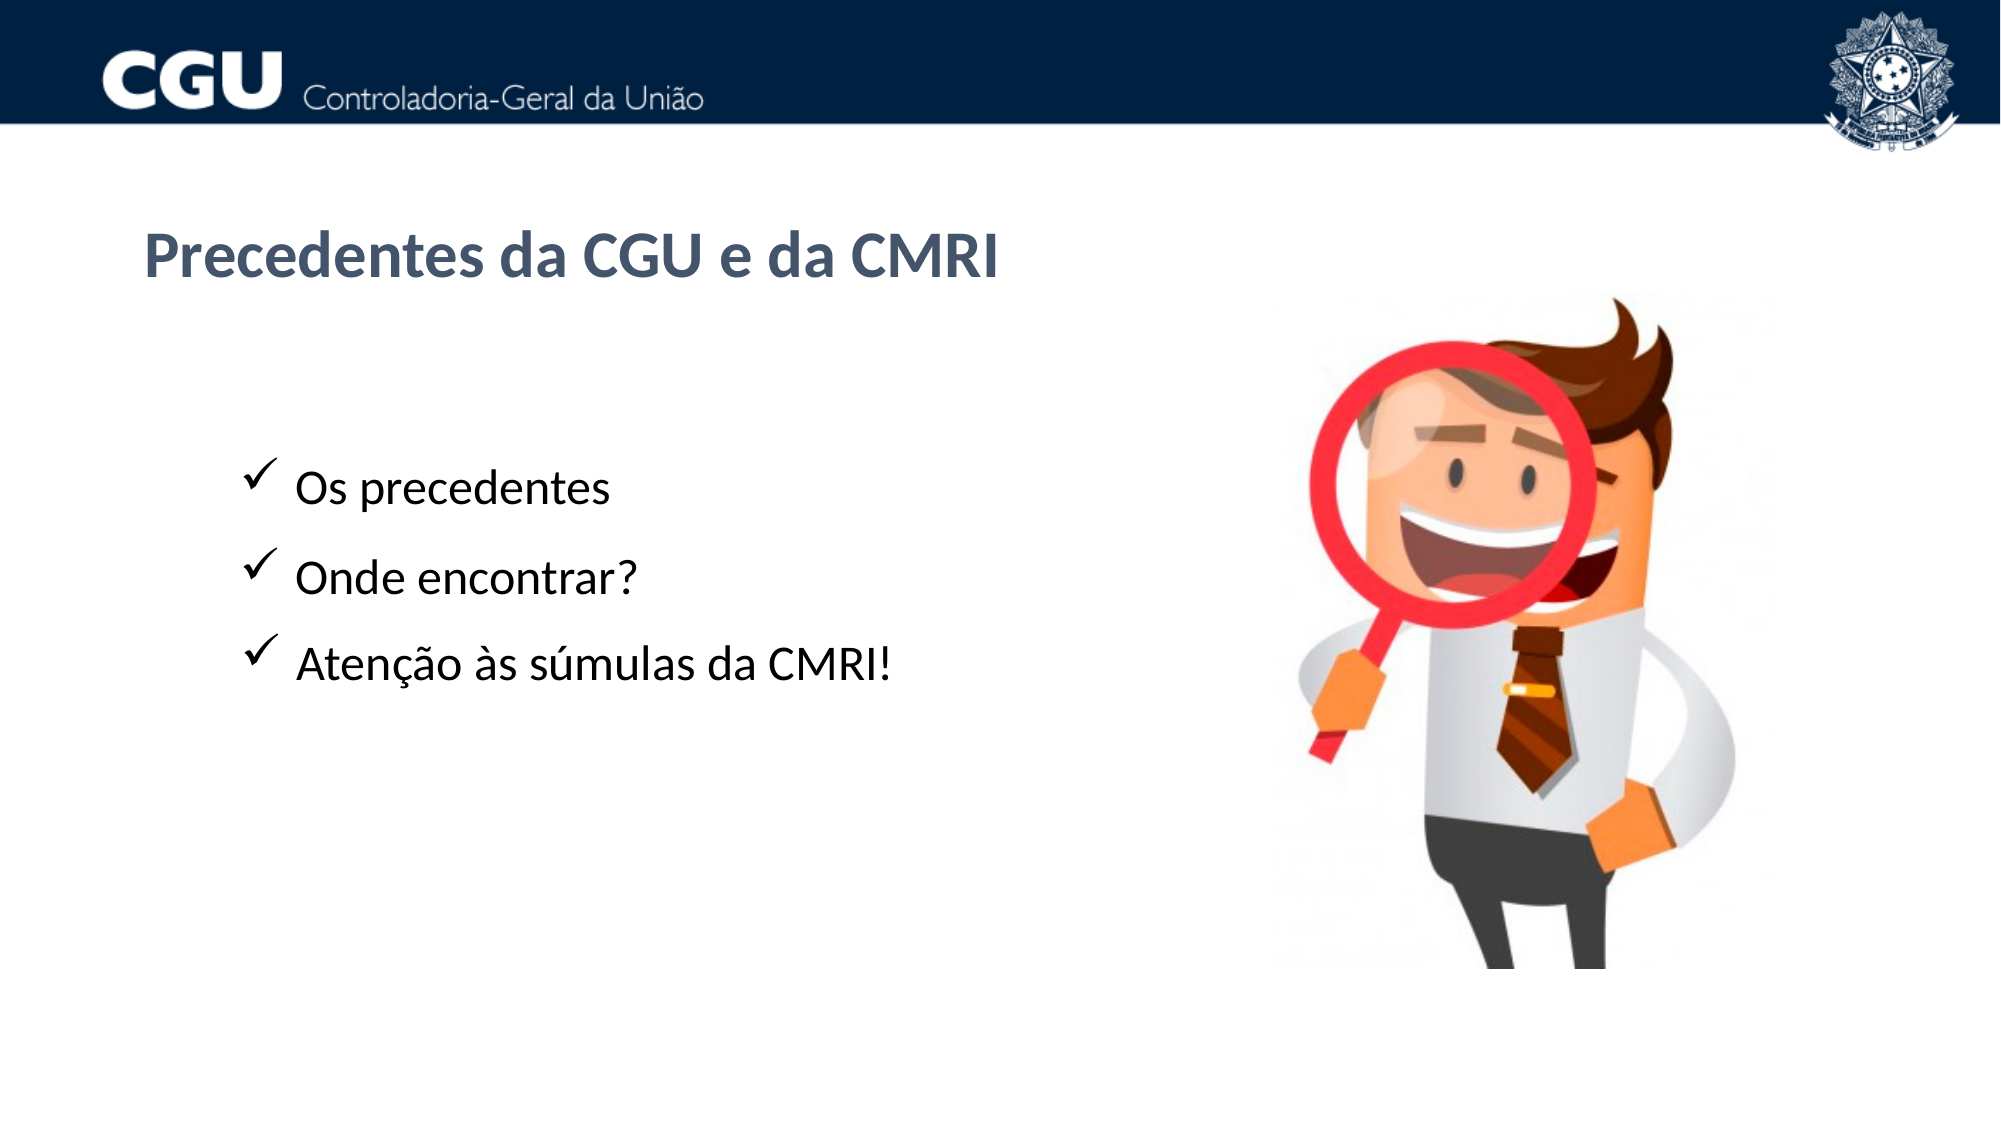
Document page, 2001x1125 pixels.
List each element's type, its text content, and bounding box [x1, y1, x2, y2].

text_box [222, 447, 913, 699]
picture [0, 0, 2001, 1125]
text_box Precedentes da CGU e da CMRI [129, 203, 1016, 298]
